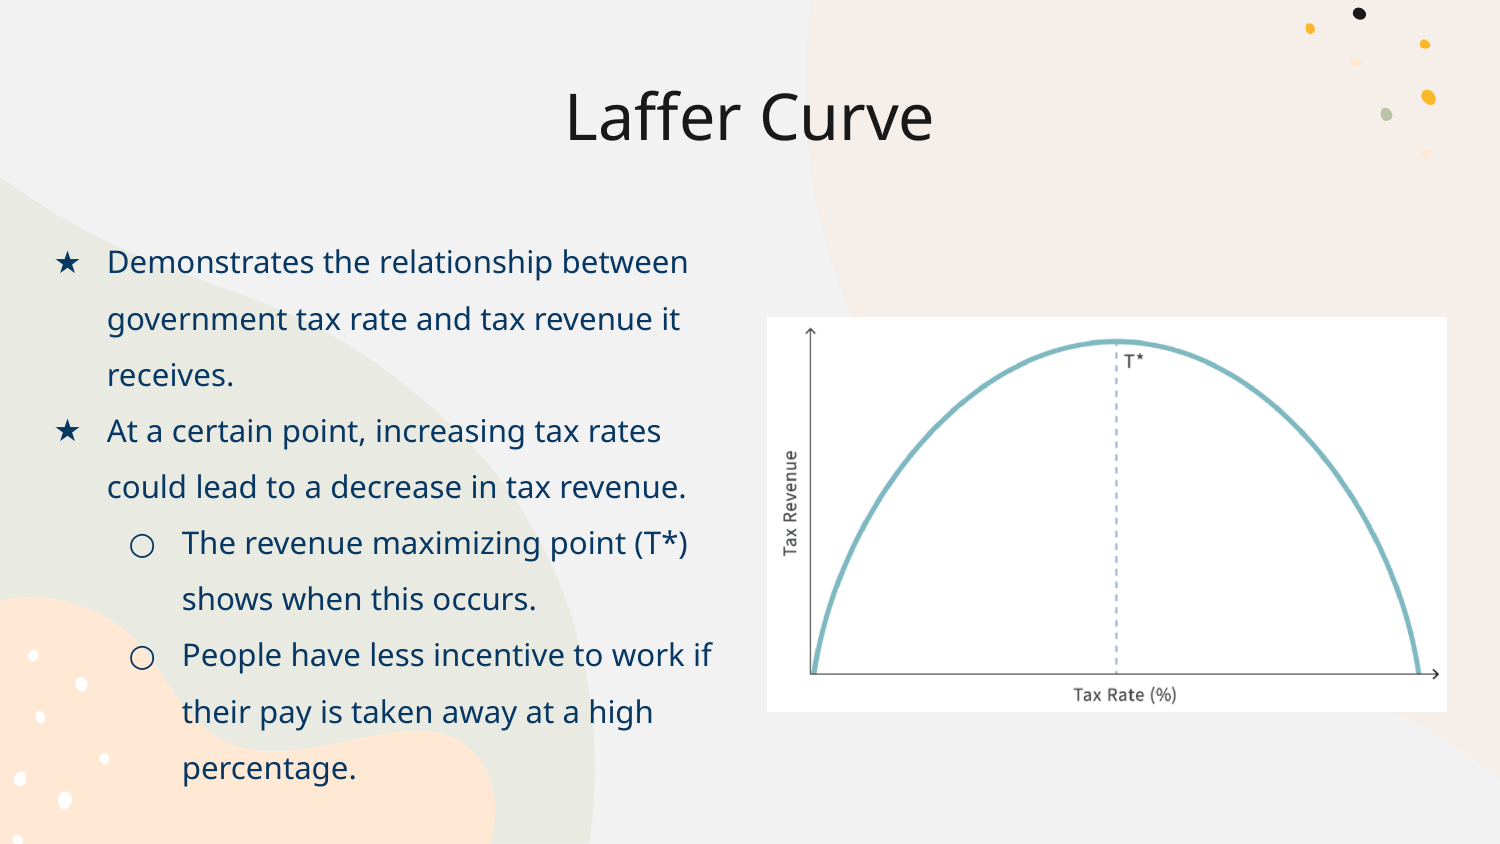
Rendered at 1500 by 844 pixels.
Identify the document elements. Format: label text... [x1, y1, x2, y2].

picture [767, 316, 1447, 712]
text_box Demonstrates the relationship between government tax rate and tax revenue it receives. At a certain point, increasing tax rates could lead to a decrease in tax revenue. The revenue maximizing point (T*) shows when this occurs. People have less incentive to work if their pay is taken away at a high percentage. [16, 208, 735, 836]
title Laffer Curve [118, 88, 1382, 141]
